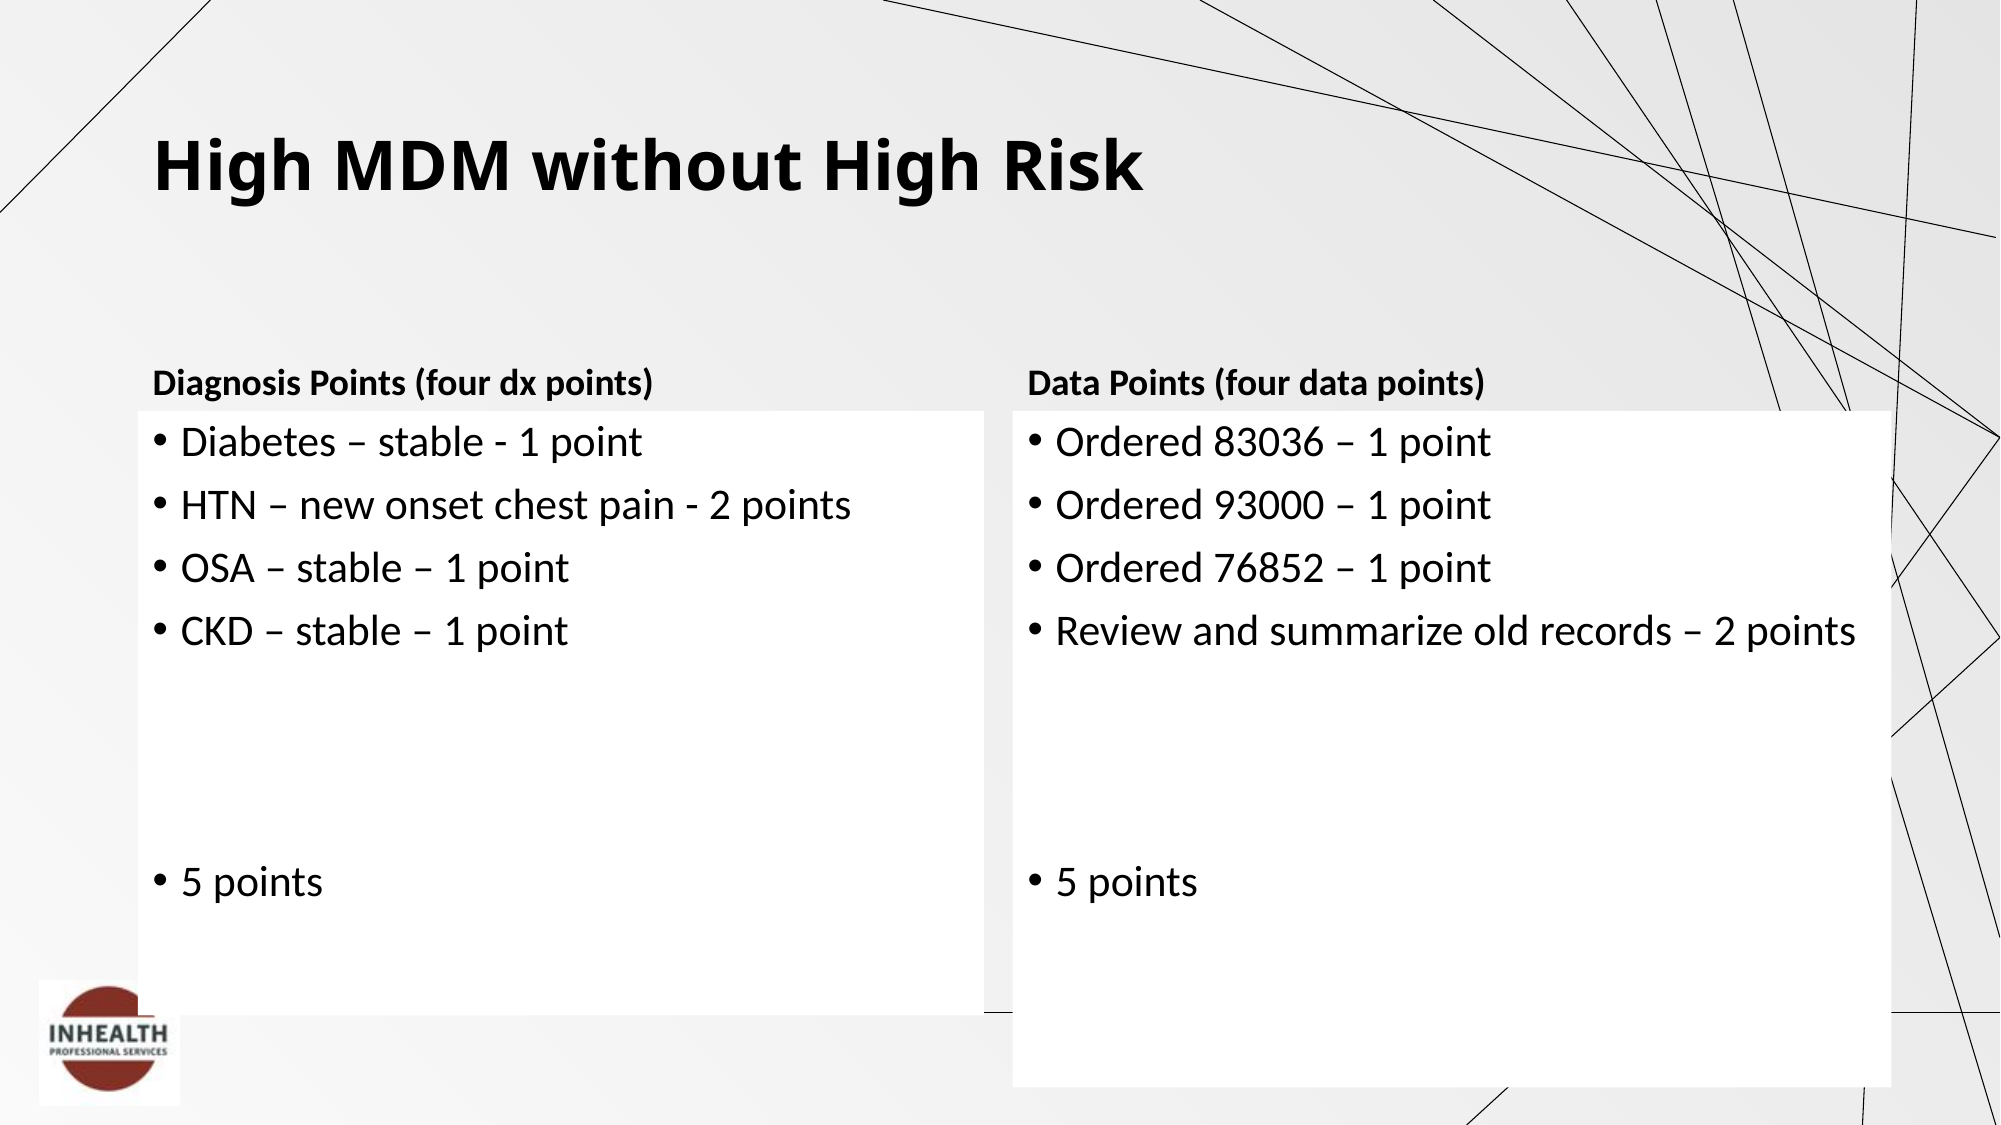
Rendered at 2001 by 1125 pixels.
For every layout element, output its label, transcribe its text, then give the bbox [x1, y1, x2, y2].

picture [39, 980, 180, 1106]
list Diagnosis Points (four dx points) [137, 275, 984, 410]
list Data Points (four data points) [1012, 275, 1863, 410]
list Diabetes – stable - 1 point HTN – new onset chest pain - 2 points OSA – stable – 1 point CKD – stable – 1 point 5 points [137, 410, 984, 1016]
list Ordered 83036 – 1 point Ordered 93000 – 1 point Ordered 76852 – 1 point Review and summarize old records – 2 points 5 points [1012, 410, 1892, 1088]
title High MDM without High Risk [137, 59, 1863, 278]
